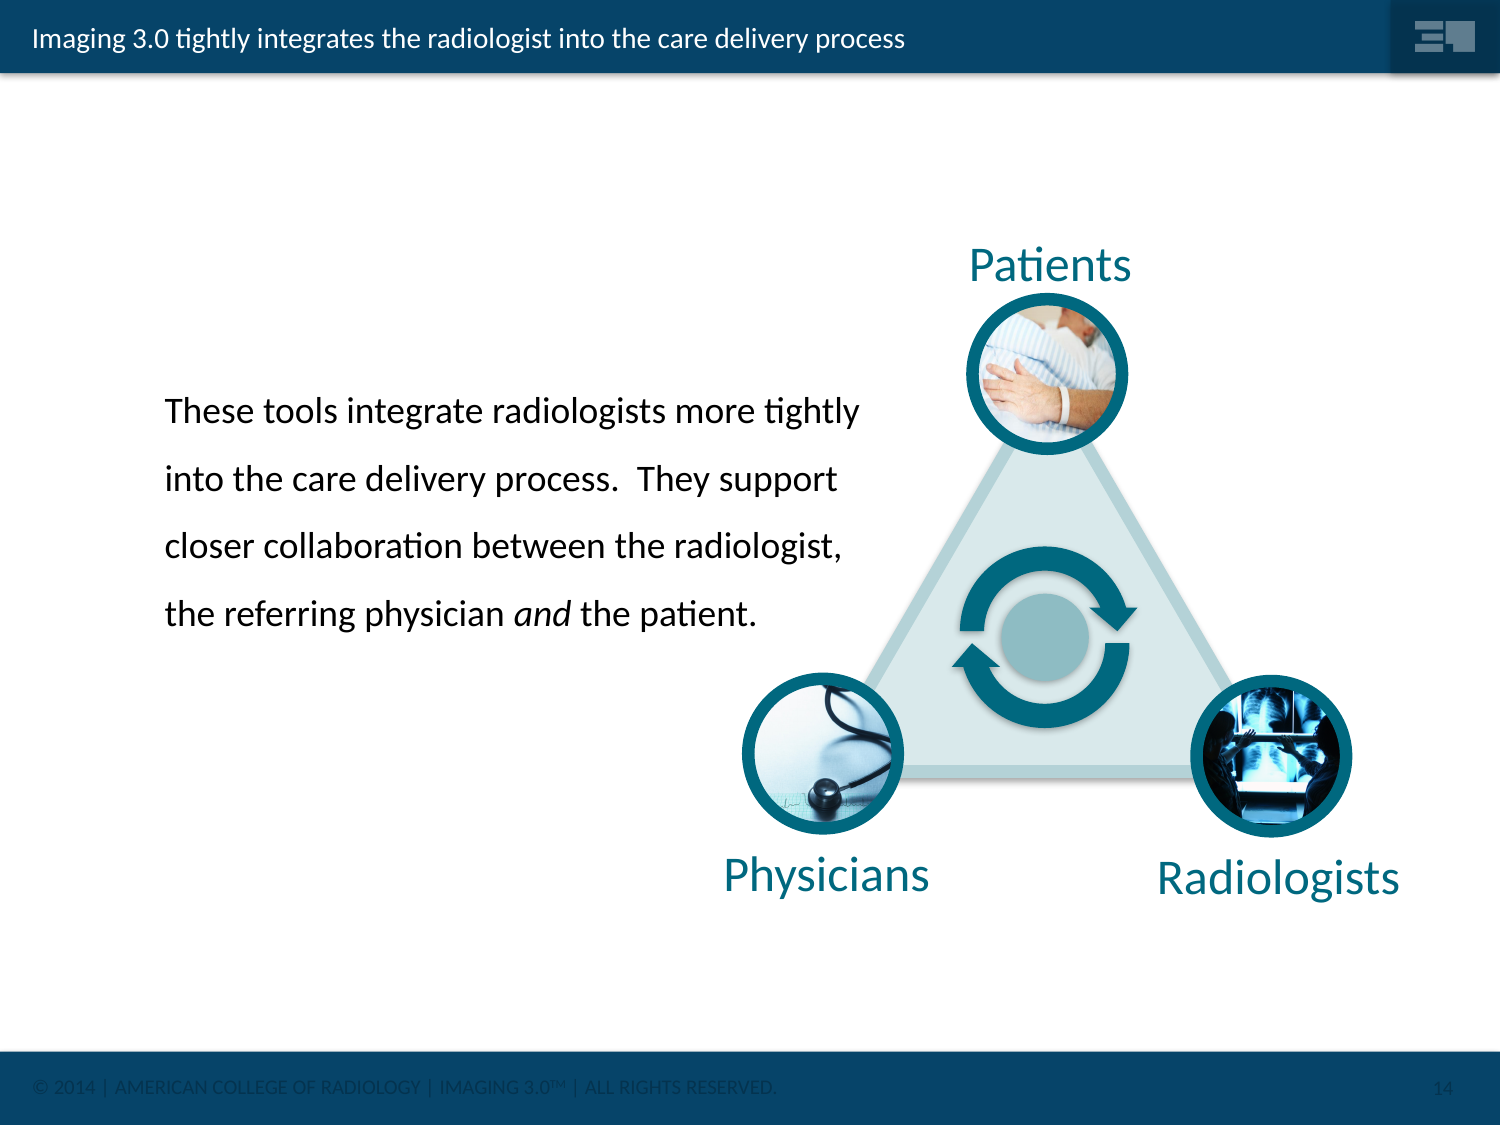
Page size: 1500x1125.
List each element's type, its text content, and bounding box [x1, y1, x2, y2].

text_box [706, 223, 1417, 913]
picture [1415, 21, 1475, 52]
title Imaging 3.0 tightly integrates the radiologist into the care delivery process [31, 0, 1391, 74]
text_box These tools integrate radiologists more tightly into the care delivery process. They support closer collaboration between the radiologist, the referring physician and the patient. [149, 356, 701, 641]
slide_number 14 [1402, 1060, 1469, 1121]
